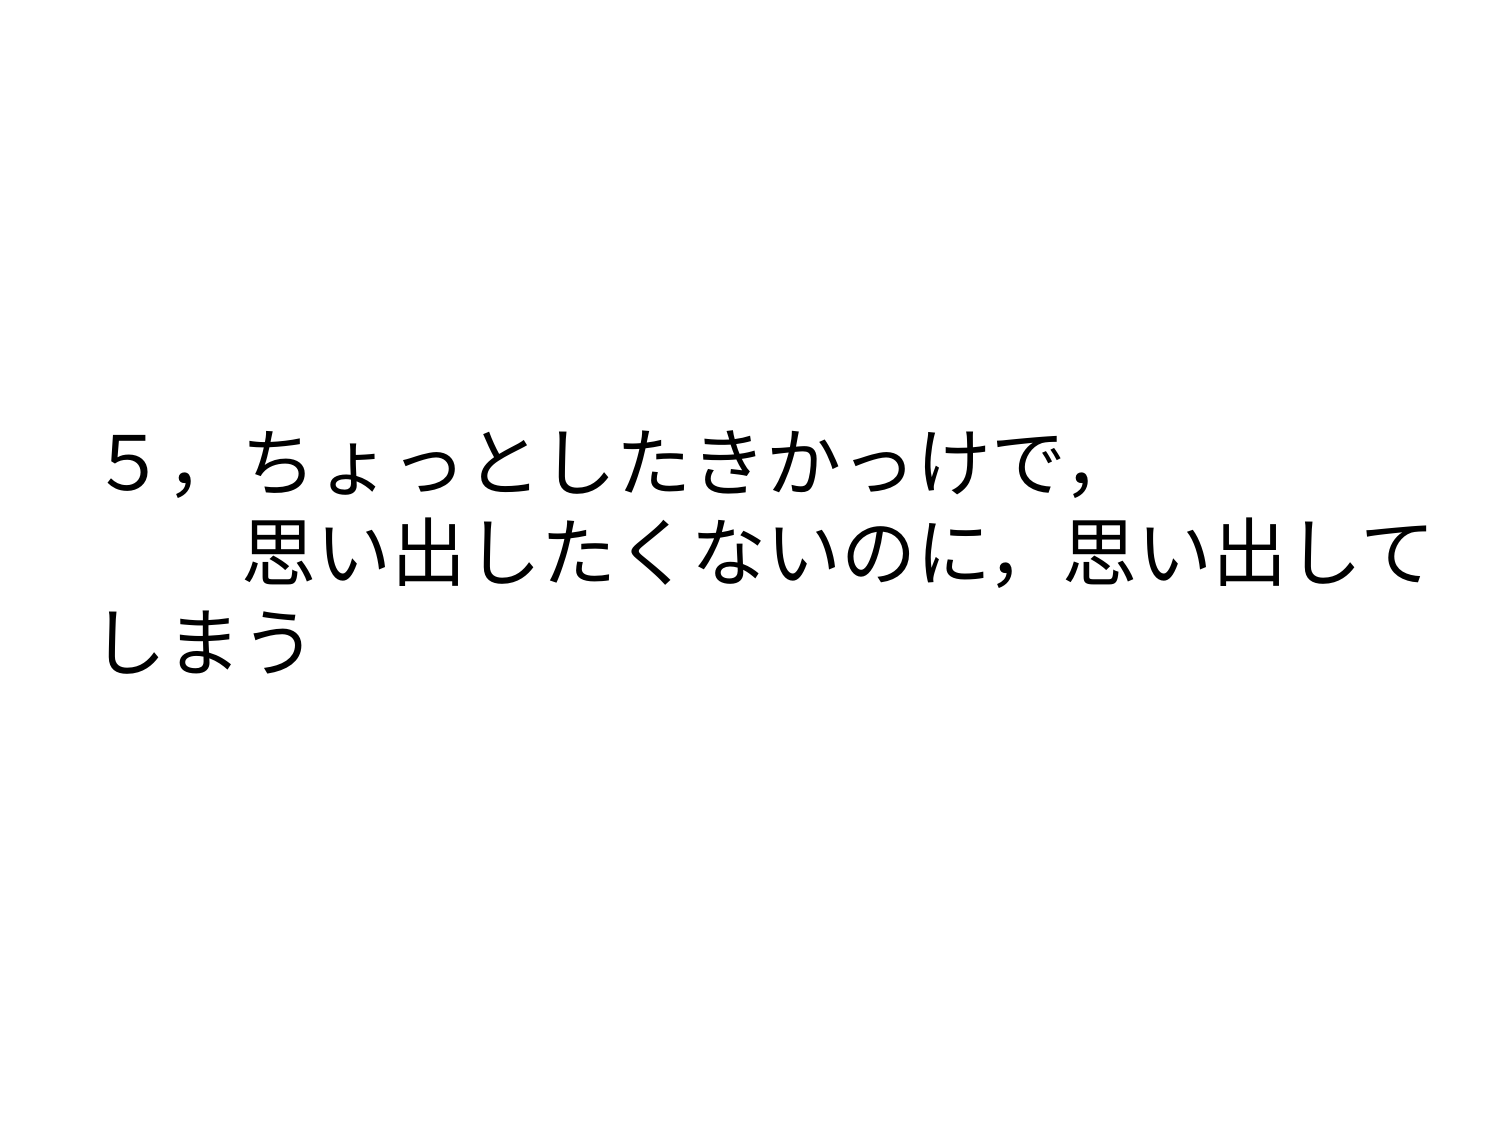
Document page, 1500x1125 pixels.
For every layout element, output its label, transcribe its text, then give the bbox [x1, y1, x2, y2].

title ５，ちょっとしたきかっけで， 思い出したくないのに，思い出してしまう [76, 373, 1471, 728]
